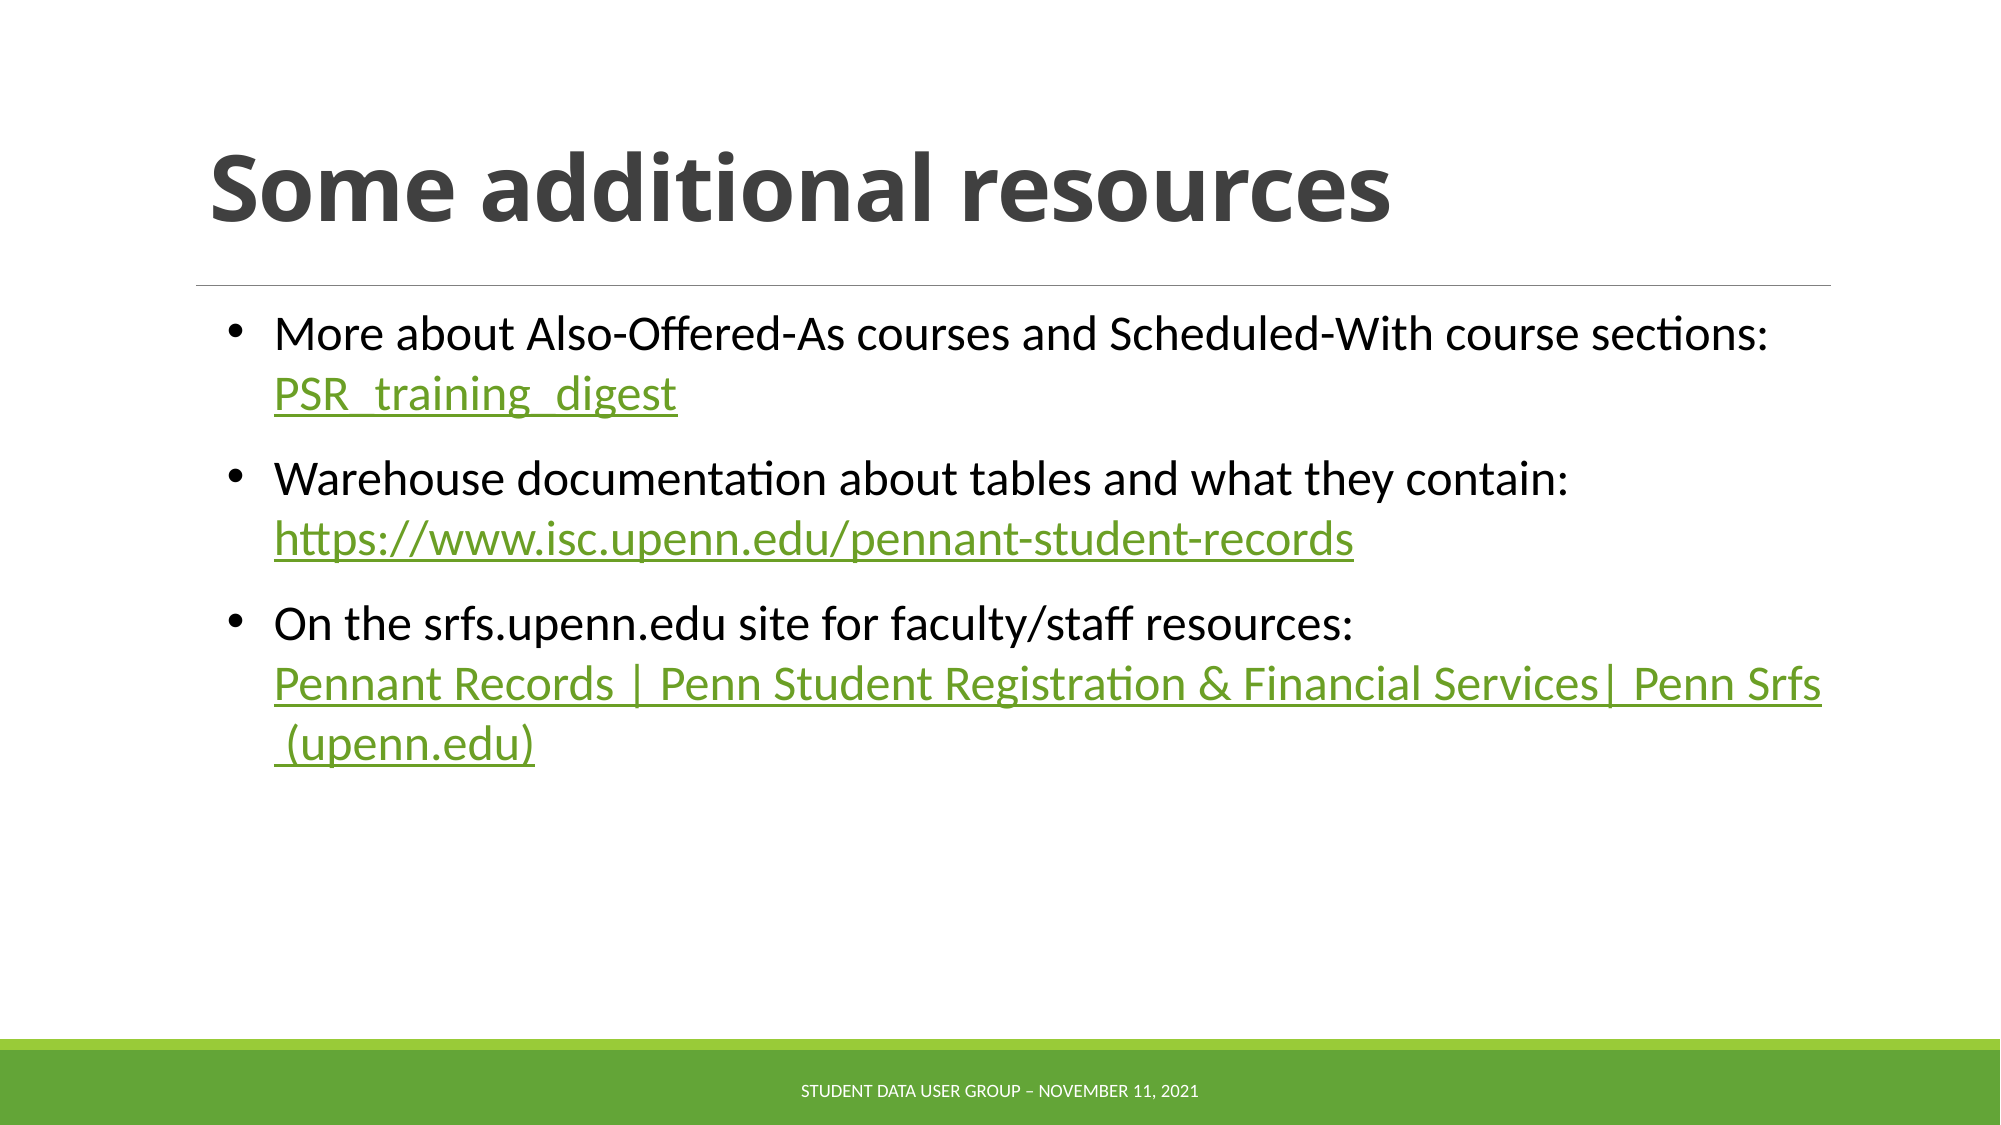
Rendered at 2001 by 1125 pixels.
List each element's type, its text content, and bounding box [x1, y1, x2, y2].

text_box More about Also-Offered-As courses and Scheduled-With course sections: PSR_training_digest Warehouse documentation about tables and what they contain: https://www.isc.upenn.edu/pennant-student-records On the srfs.upenn.edu site for faculty/staff resources: Pennant Records | Penn Student Registration & Financial Services| Penn Srfs (upenn.edu) [137, 293, 1892, 778]
title Some additional resources [194, 139, 1834, 248]
text_box Student Data User Group – November 11, 2021 [604, 1059, 1396, 1120]
